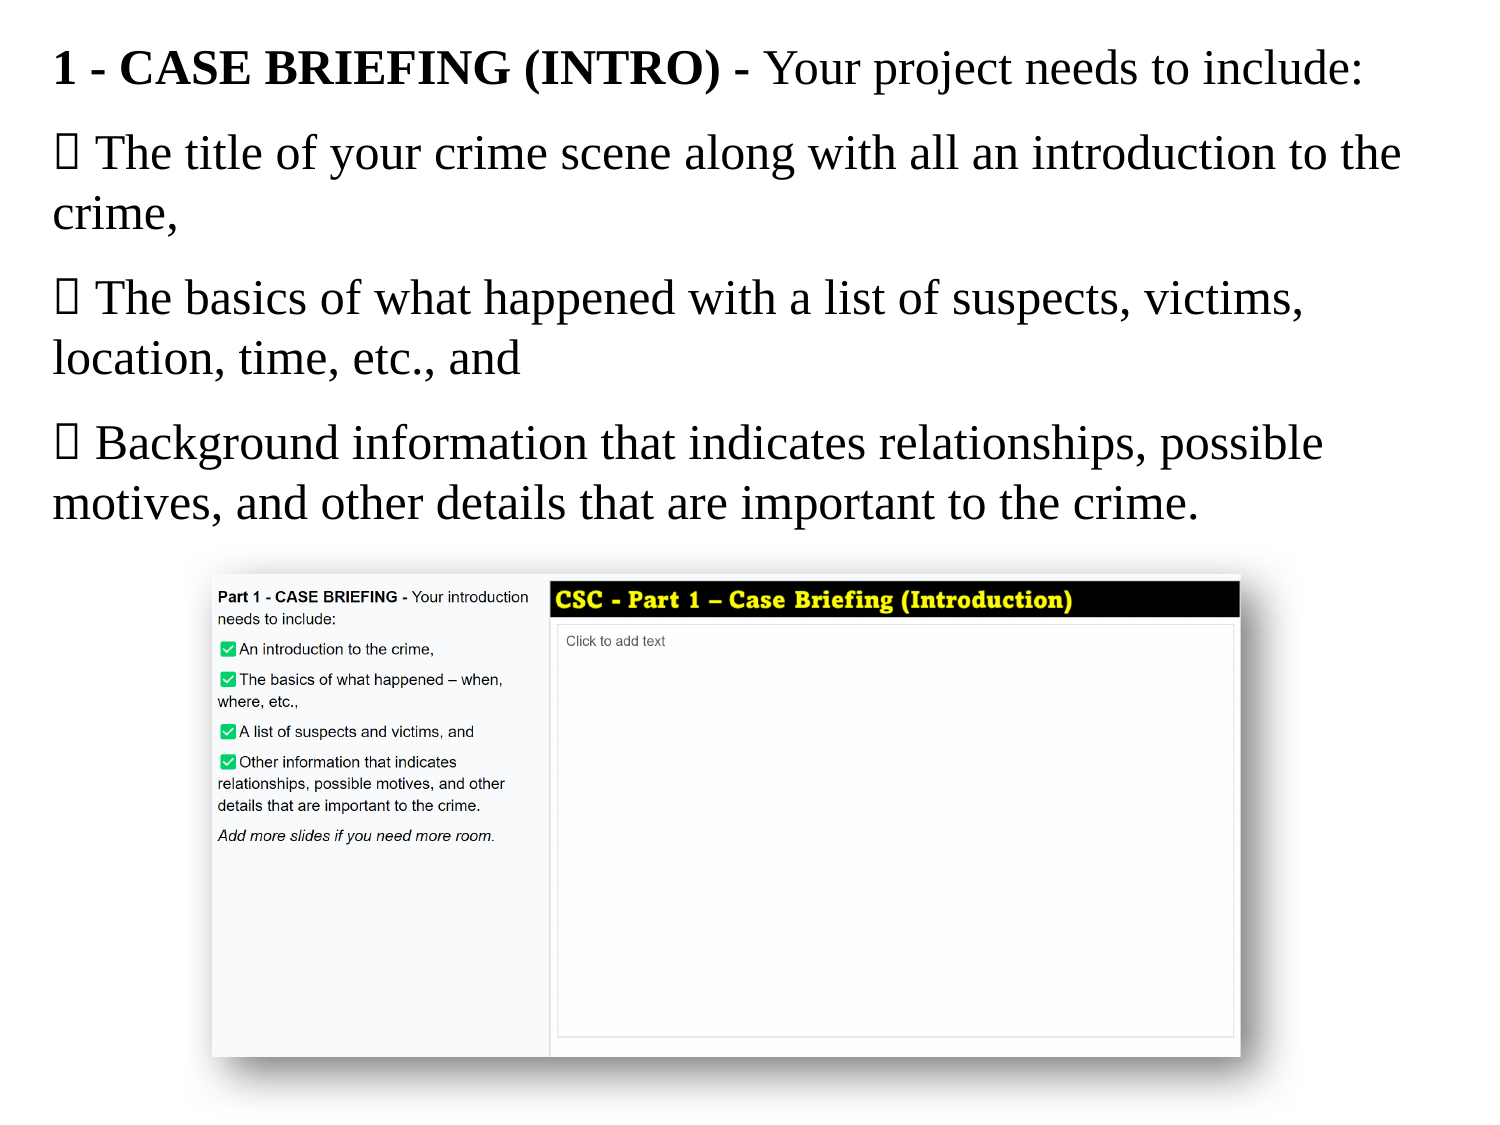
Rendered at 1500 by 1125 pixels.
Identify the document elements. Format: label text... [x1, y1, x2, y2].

picture [212, 574, 1242, 1057]
text_box 1 - CASE BRIEFING (INTRO) - Your project needs to include:  The title of your crime scene along with all an introduction to the crime,  The basics of what happened with a list of suspects, victims, location, time, etc., and  Background information that indicates relationships, possible motives, and other details that are important to the crime. [37, 27, 1481, 623]
